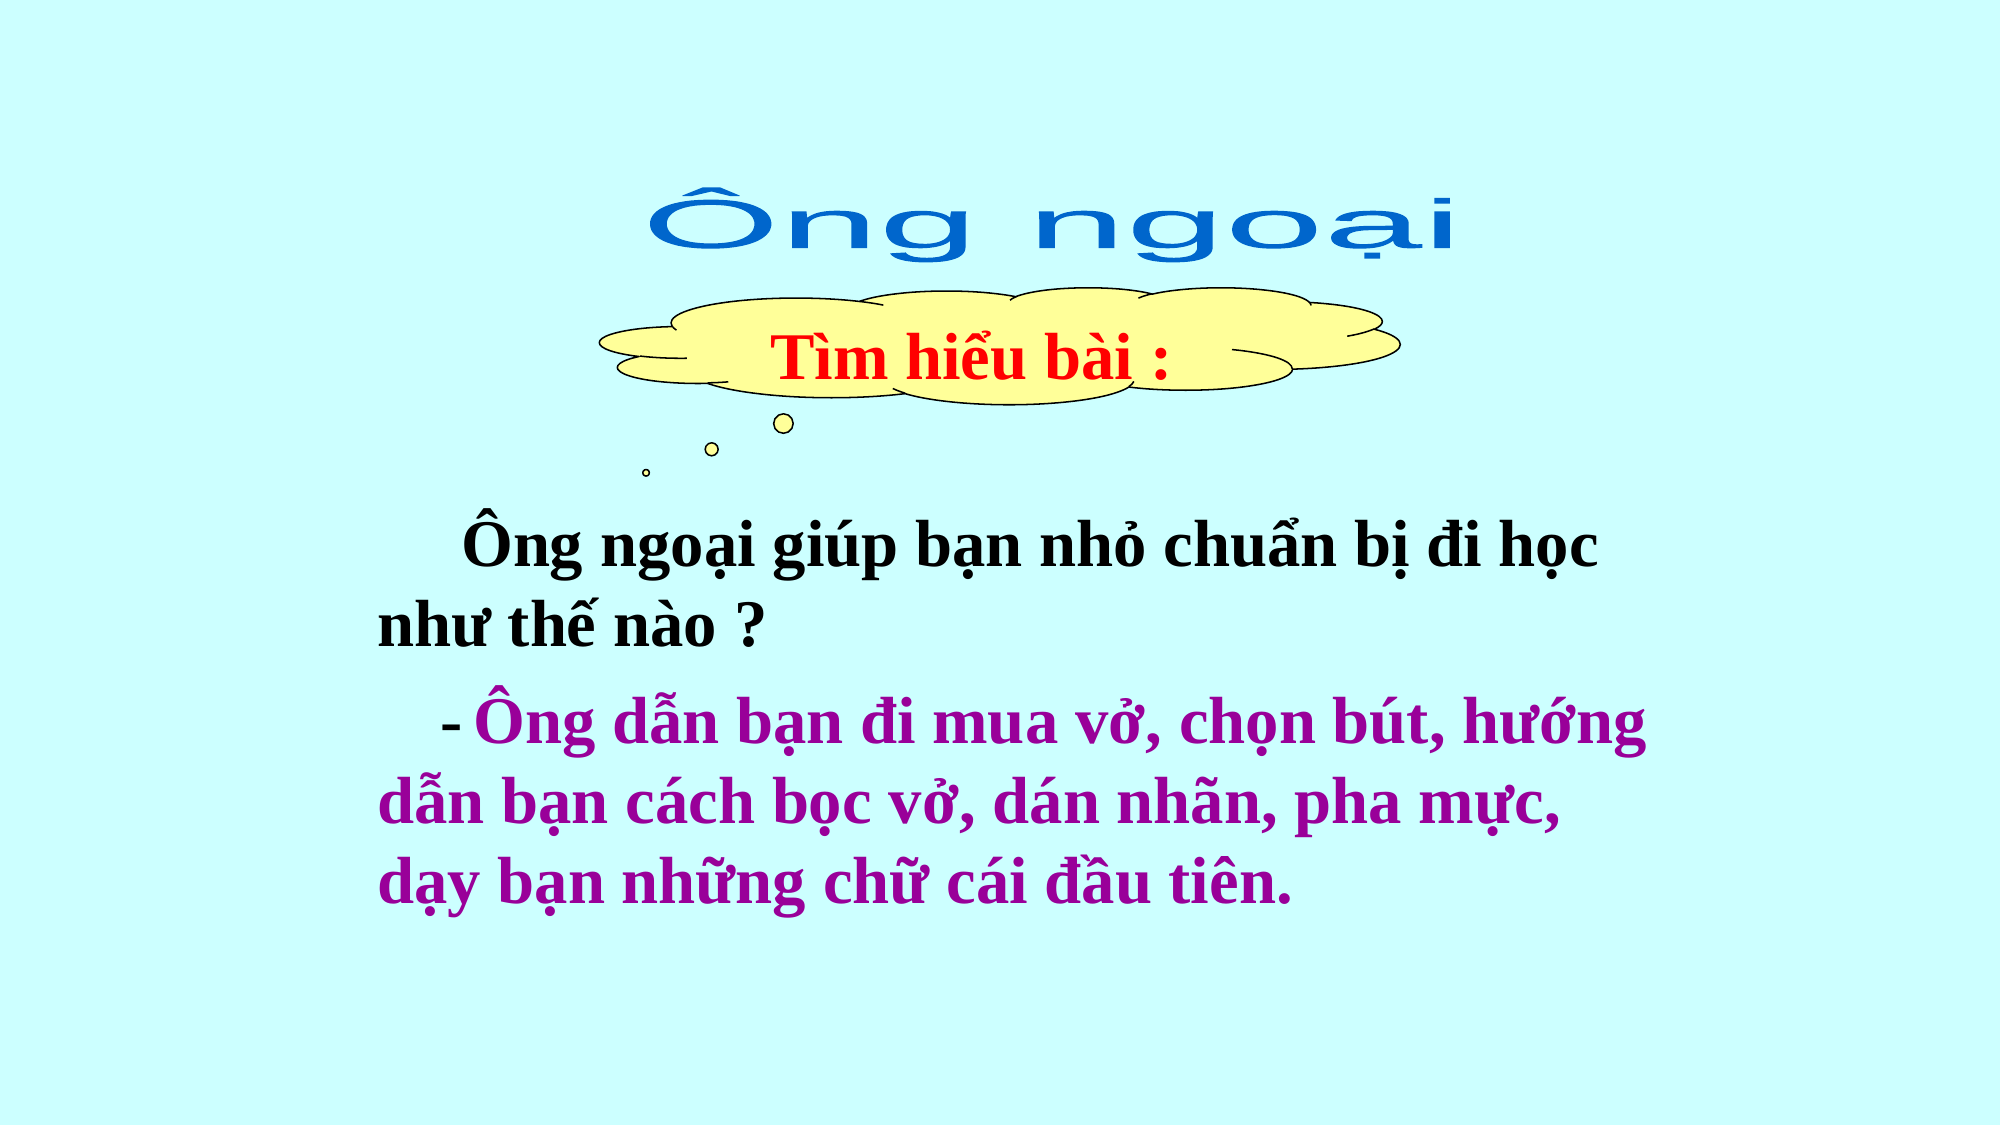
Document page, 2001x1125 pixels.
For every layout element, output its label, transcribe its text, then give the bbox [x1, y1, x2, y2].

text_box - Ông dẫn bạn đi mua vở, chọn bút, hướng dẫn bạn cách bọc vở, dán nhãn, pha mực, dạy bạn những chữ cái đầu tiên. [362, 669, 1675, 925]
text_box Ông ngoại giúp bạn nhỏ chuẩn bị đi học như thế nào ? [362, 492, 1675, 668]
text_box Tìm hiểu bài : [773, 413, 794, 434]
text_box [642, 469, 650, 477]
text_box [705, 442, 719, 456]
text_box Tìm hiểu bài : [599, 287, 1401, 405]
